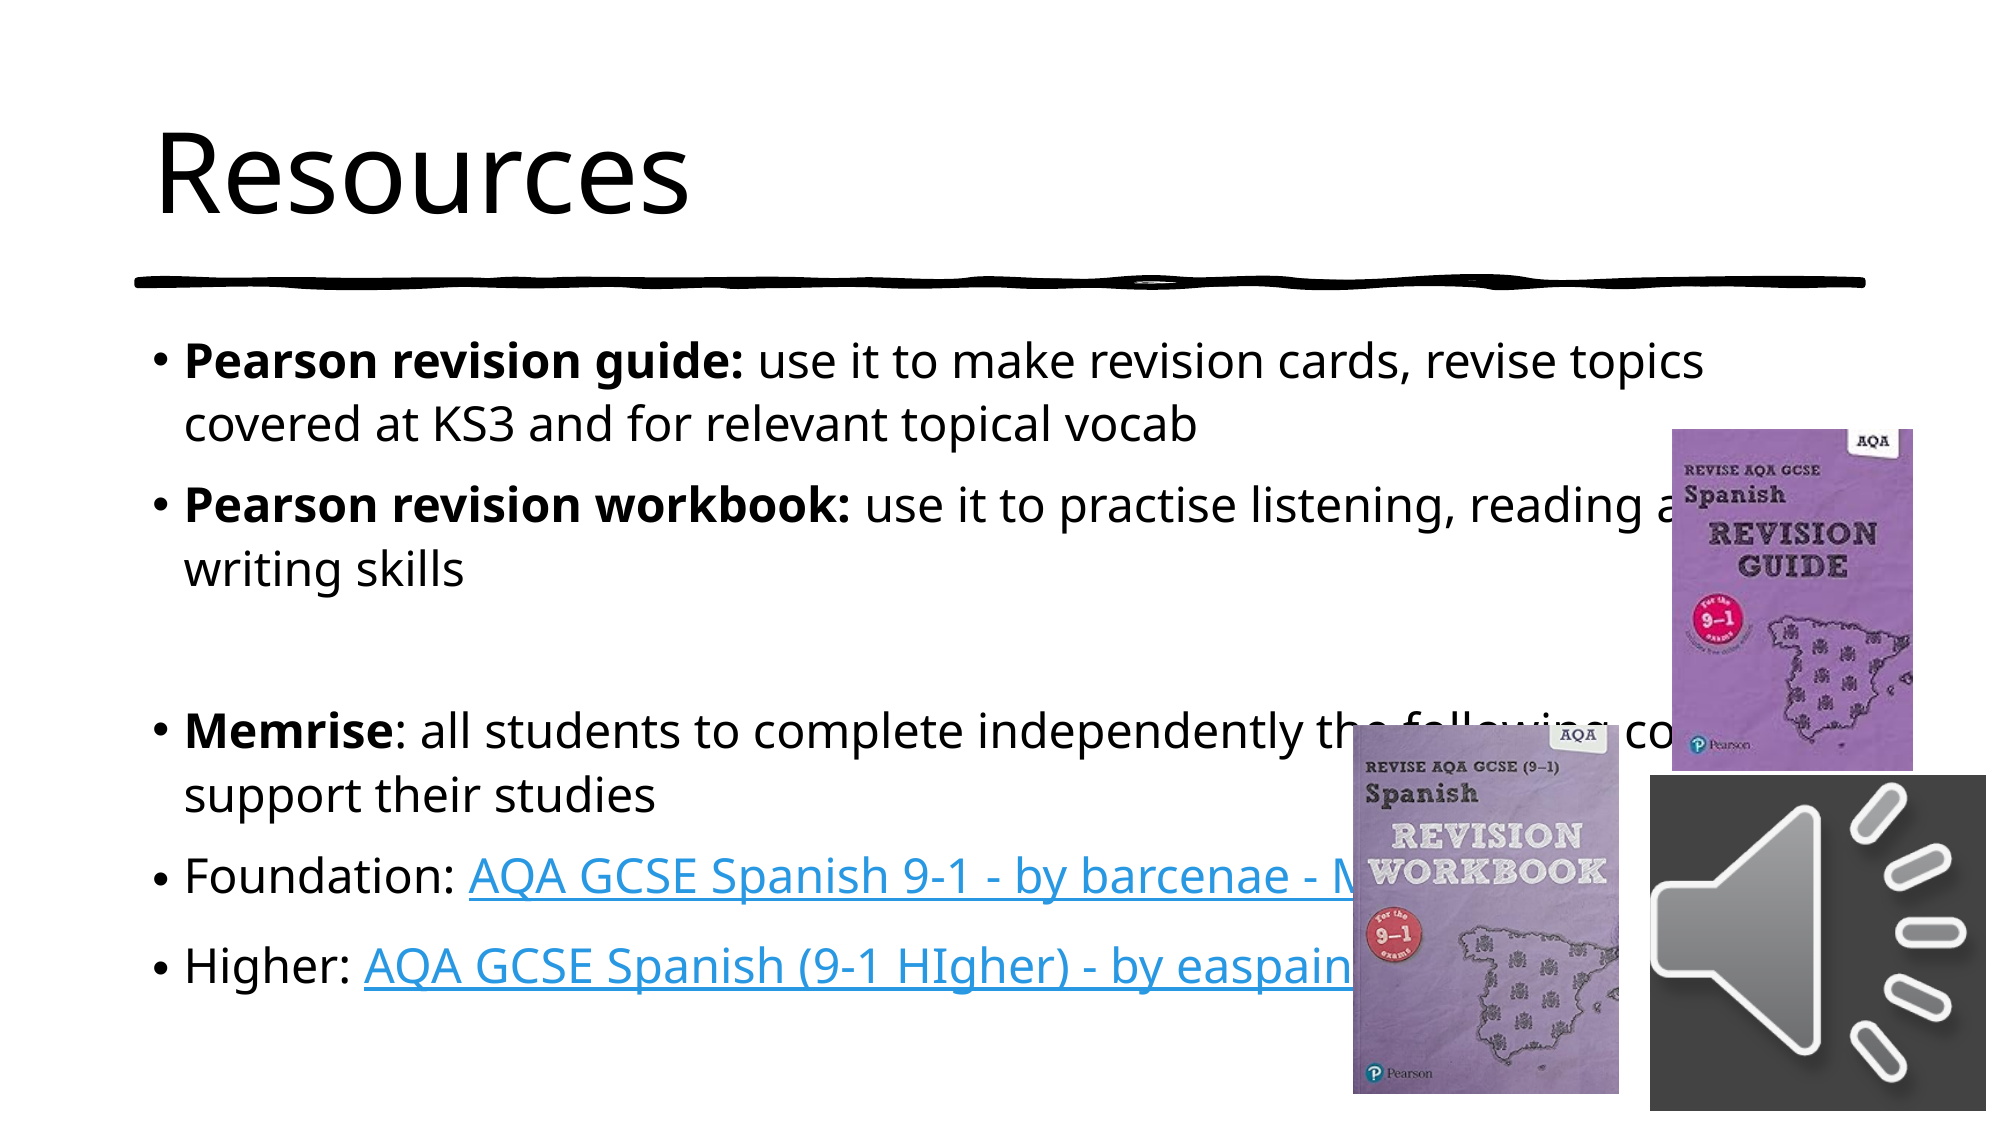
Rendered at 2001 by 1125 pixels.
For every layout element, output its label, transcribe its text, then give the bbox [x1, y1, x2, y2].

picture [1672, 429, 1913, 771]
picture [1353, 725, 1619, 1094]
title Resources [137, 59, 1863, 278]
list Pearson revision guide: use it to make revision cards, revise topics covered at KS3 and for relevant topical vocab Pearson revision workbook: use it to practise listening, reading and writing skills Memrise: all students to complete independently the following course to support their studies Foundation: AQA GCSE Spanish 9-1 - by barcenae - Memrise Higher: AQA GCSE Spanish (9-1 HIgher) - by easpain - Memrise [137, 316, 1863, 1014]
picture [1648, 773, 1987, 1112]
